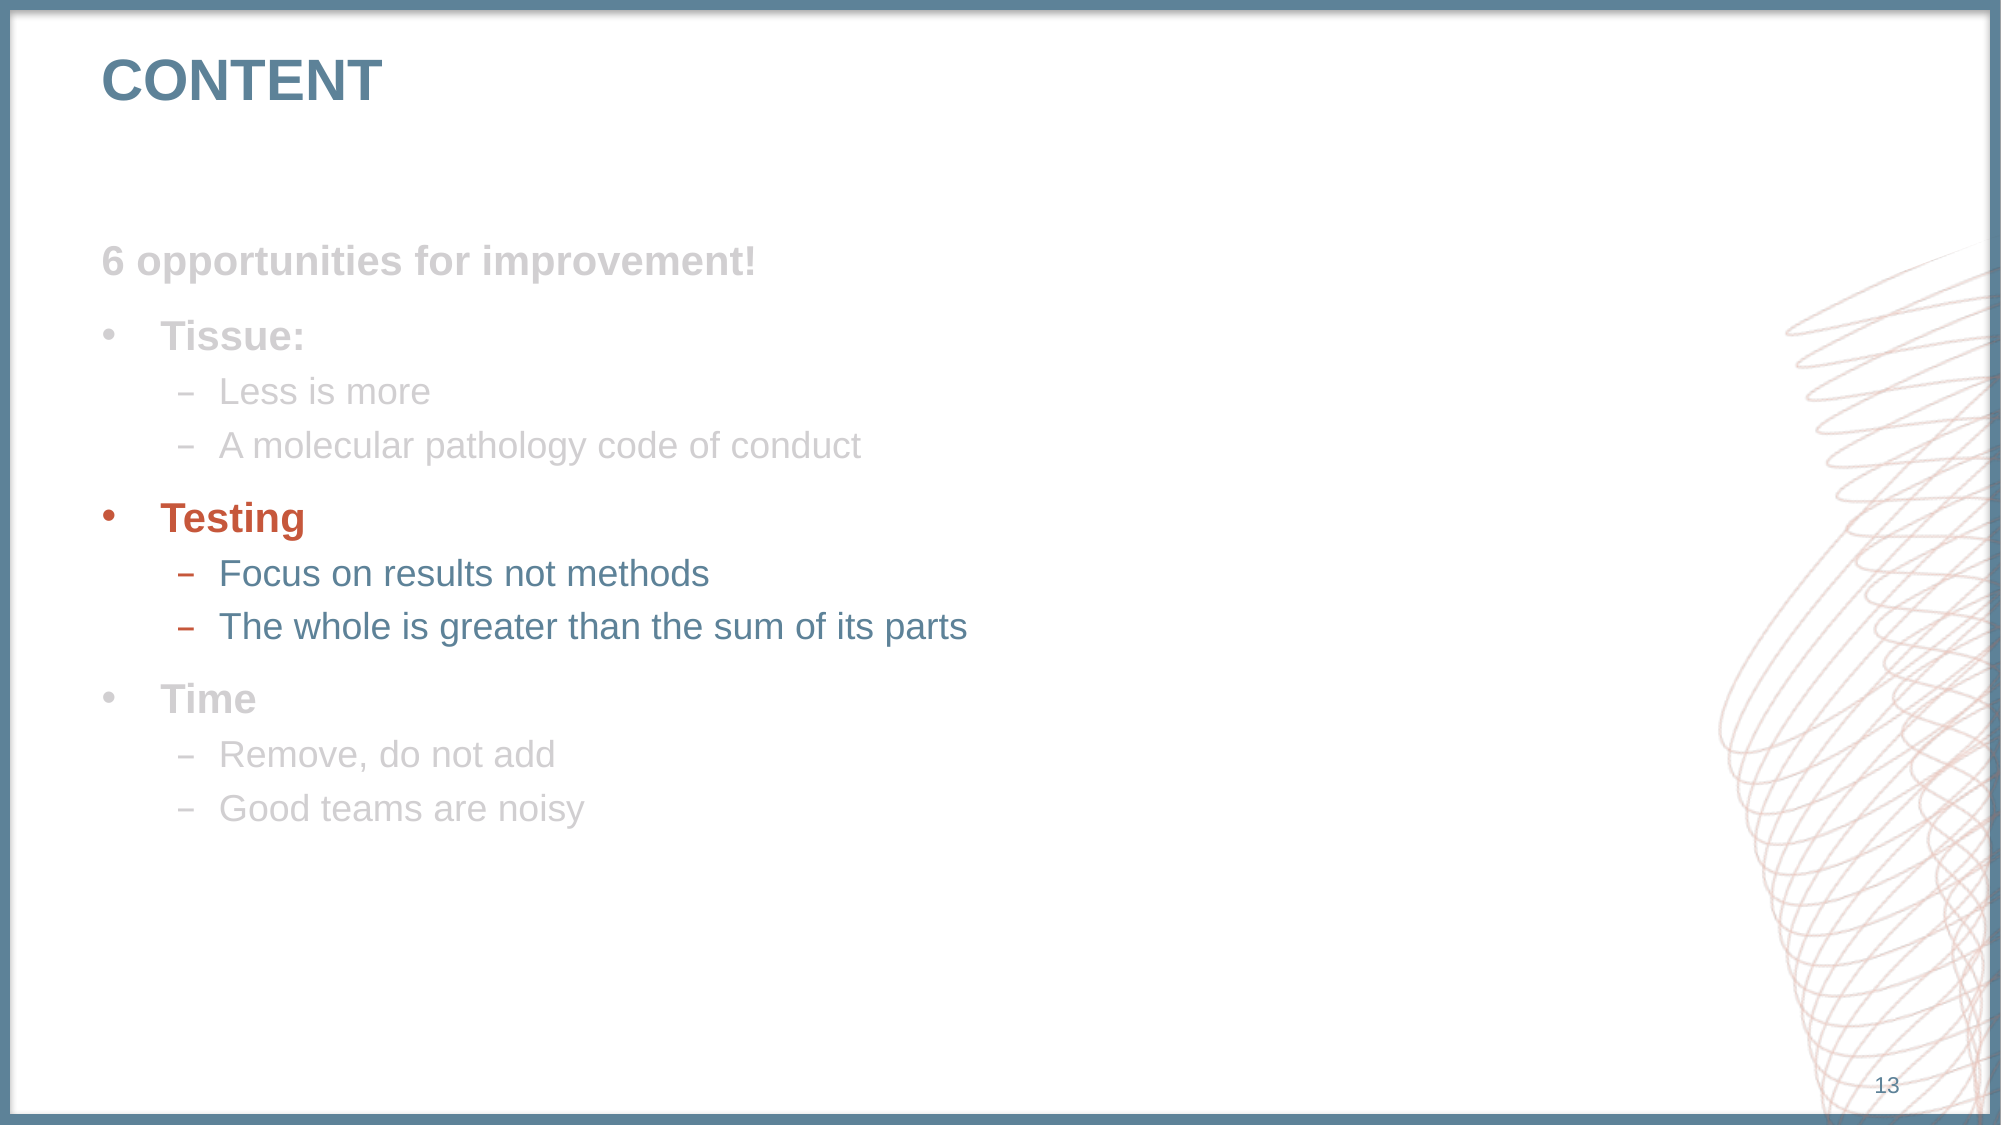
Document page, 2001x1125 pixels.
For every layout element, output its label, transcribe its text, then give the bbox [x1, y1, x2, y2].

title Content [101, 42, 1900, 185]
slide_number 13 [1771, 1054, 1900, 1115]
list 6 opportunities for improvement! Tissue: Less is more A molecular pathology code of conduct Testing Focus on results not methods The whole is greater than the sum of its parts Time Remove, do not add Good teams are noisy [101, 233, 1901, 977]
